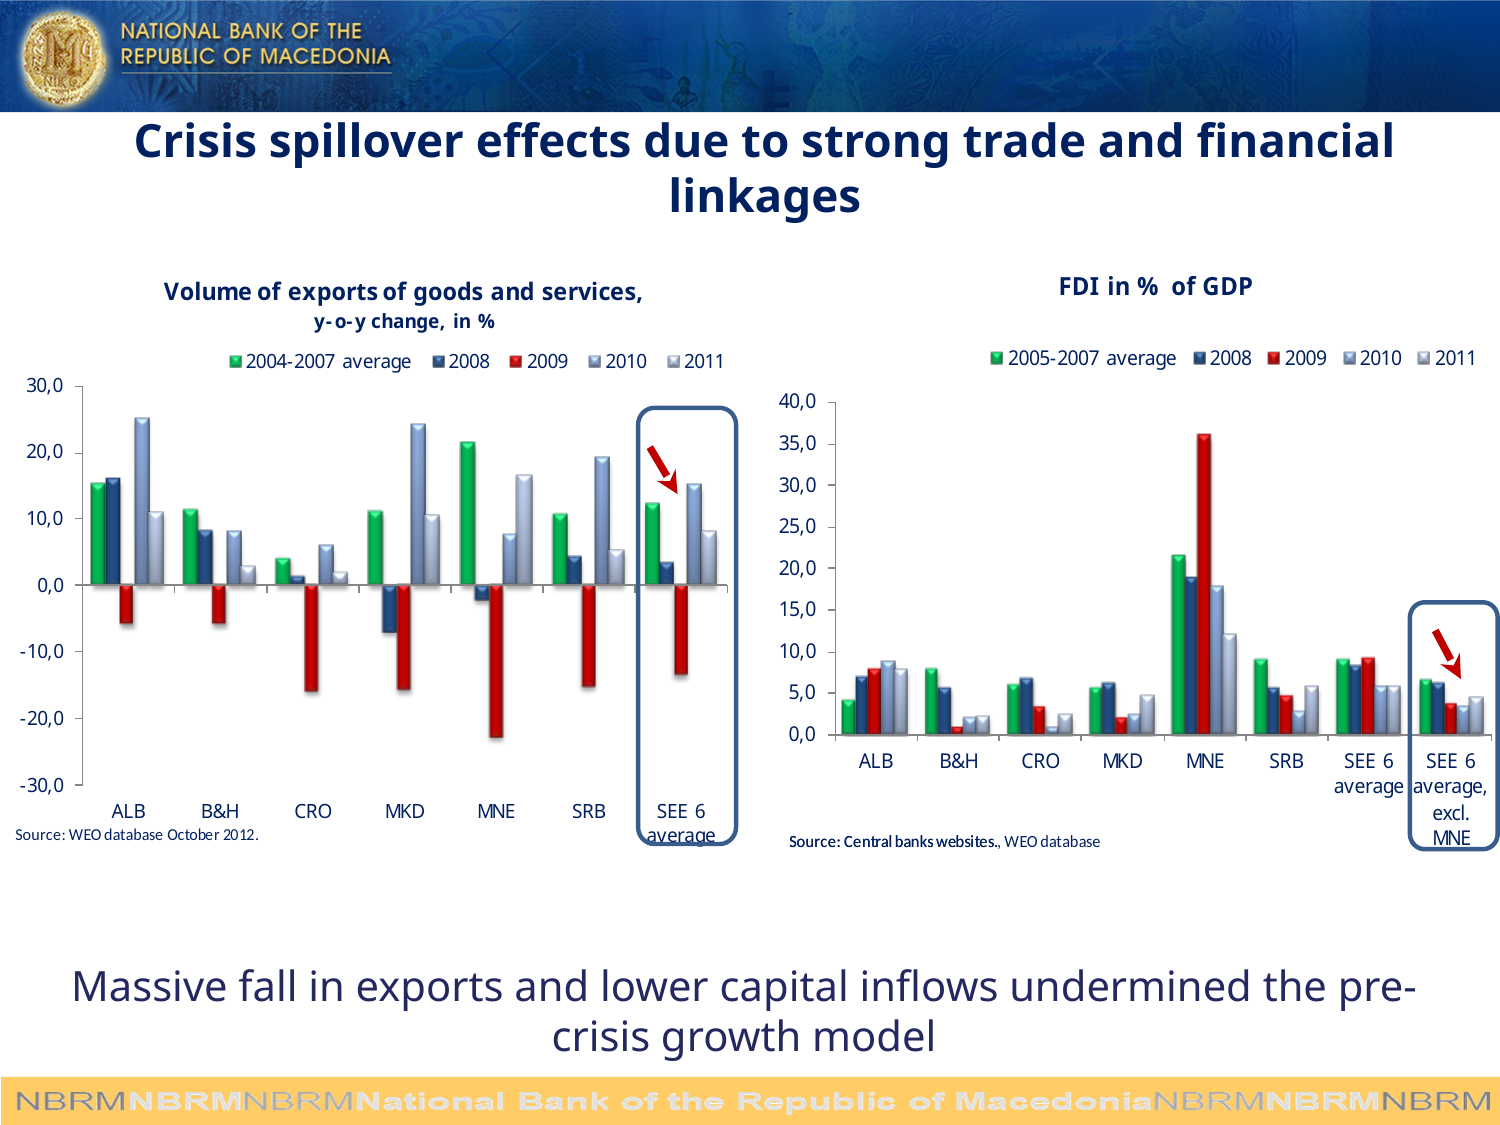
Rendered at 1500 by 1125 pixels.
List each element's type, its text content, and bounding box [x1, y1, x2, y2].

text_box Massive fall in exports and lower capital inflows undermined the pre-crisis growth model [17, 952, 1471, 1068]
picture [0, 0, 1500, 1125]
title Crisis spillover effects due to strong trade and financial linkages [29, 125, 1500, 209]
